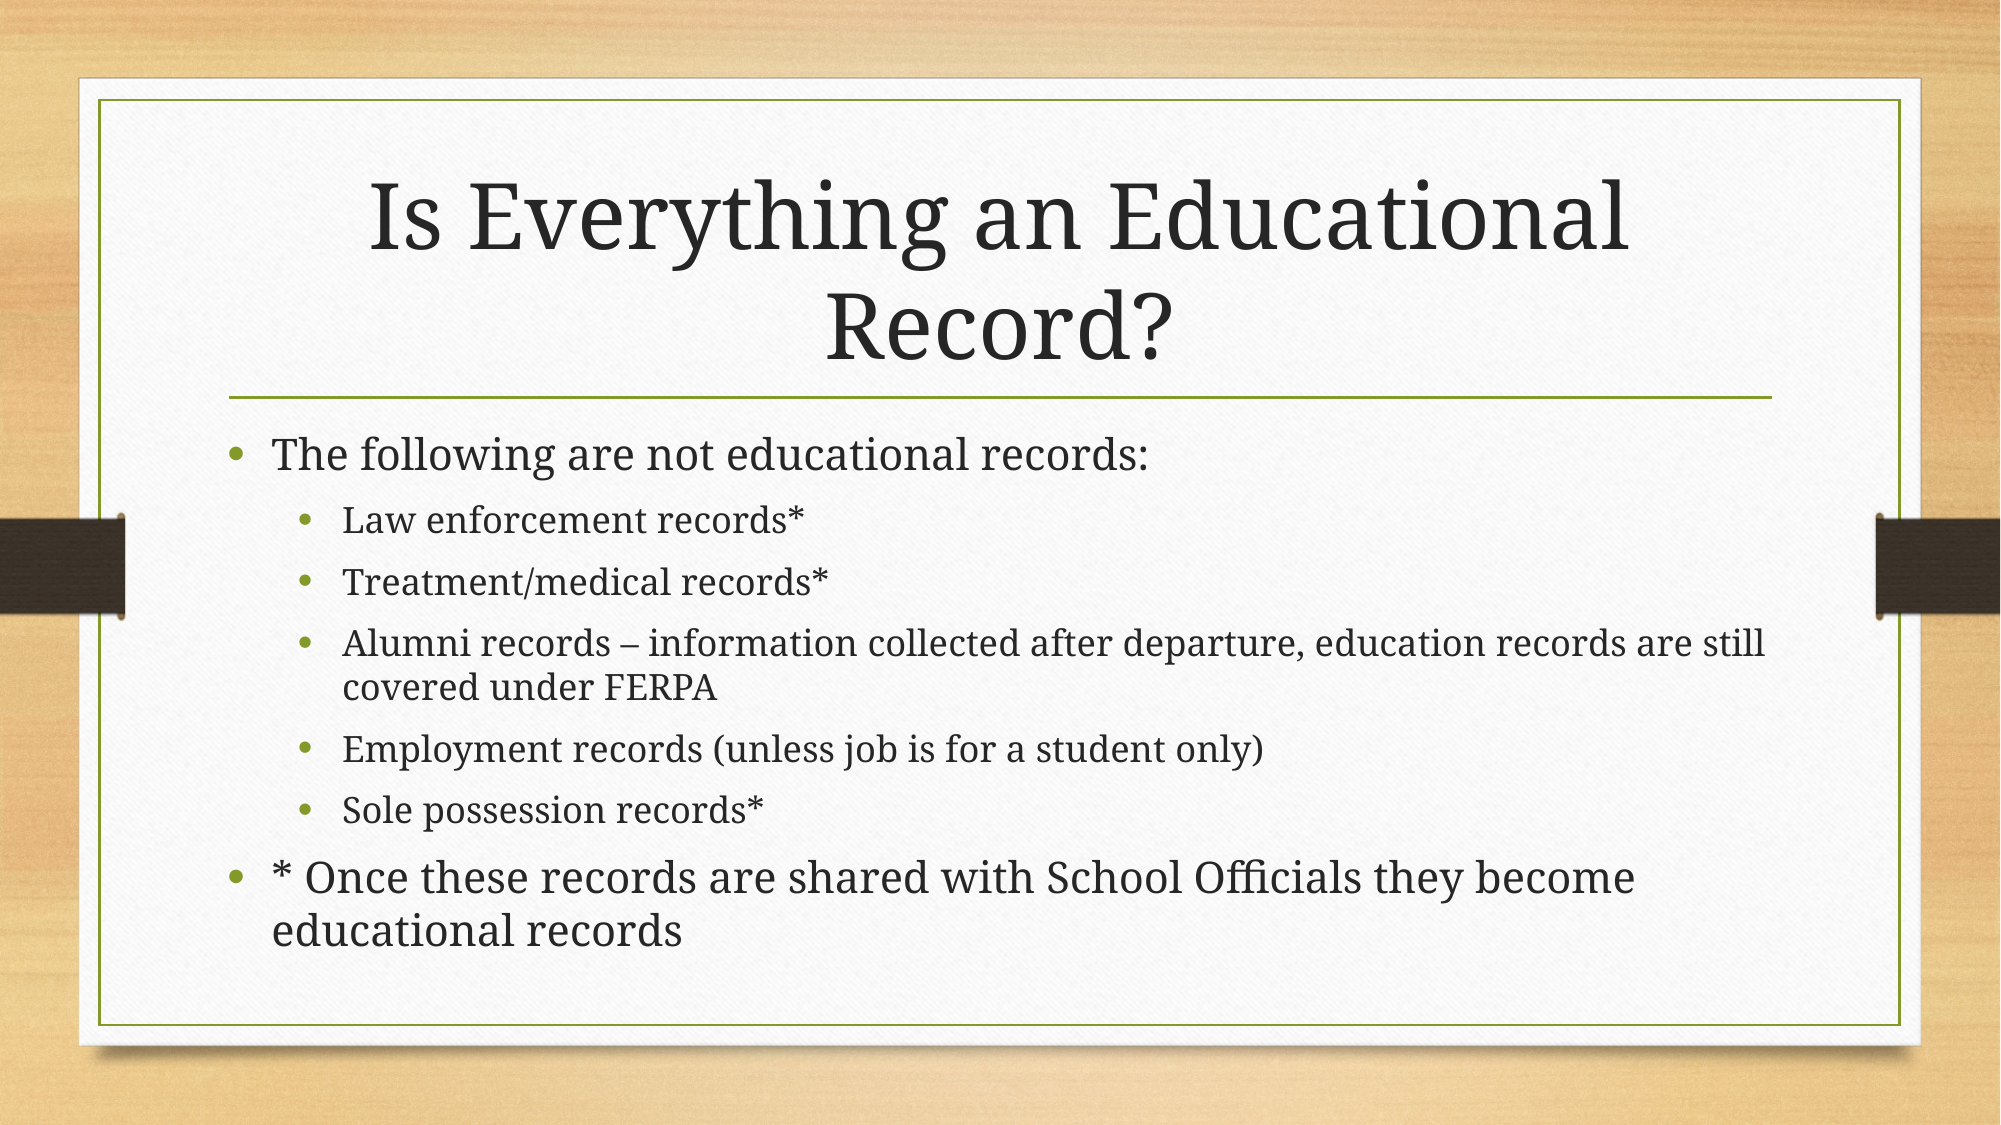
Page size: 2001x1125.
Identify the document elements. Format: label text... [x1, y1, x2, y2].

picture [0, 0, 2001, 1125]
title Is Everything an Educational Record? [212, 161, 1788, 375]
list The following are not educational records: Law enforcement records* Treatment/medical records* Alumni records – information collected after departure, education records are still covered under FERPA Employment records (unless job is for a student only) Sole possession records* * Once these records are shared with School Officials they become educational records [212, 419, 1788, 964]
